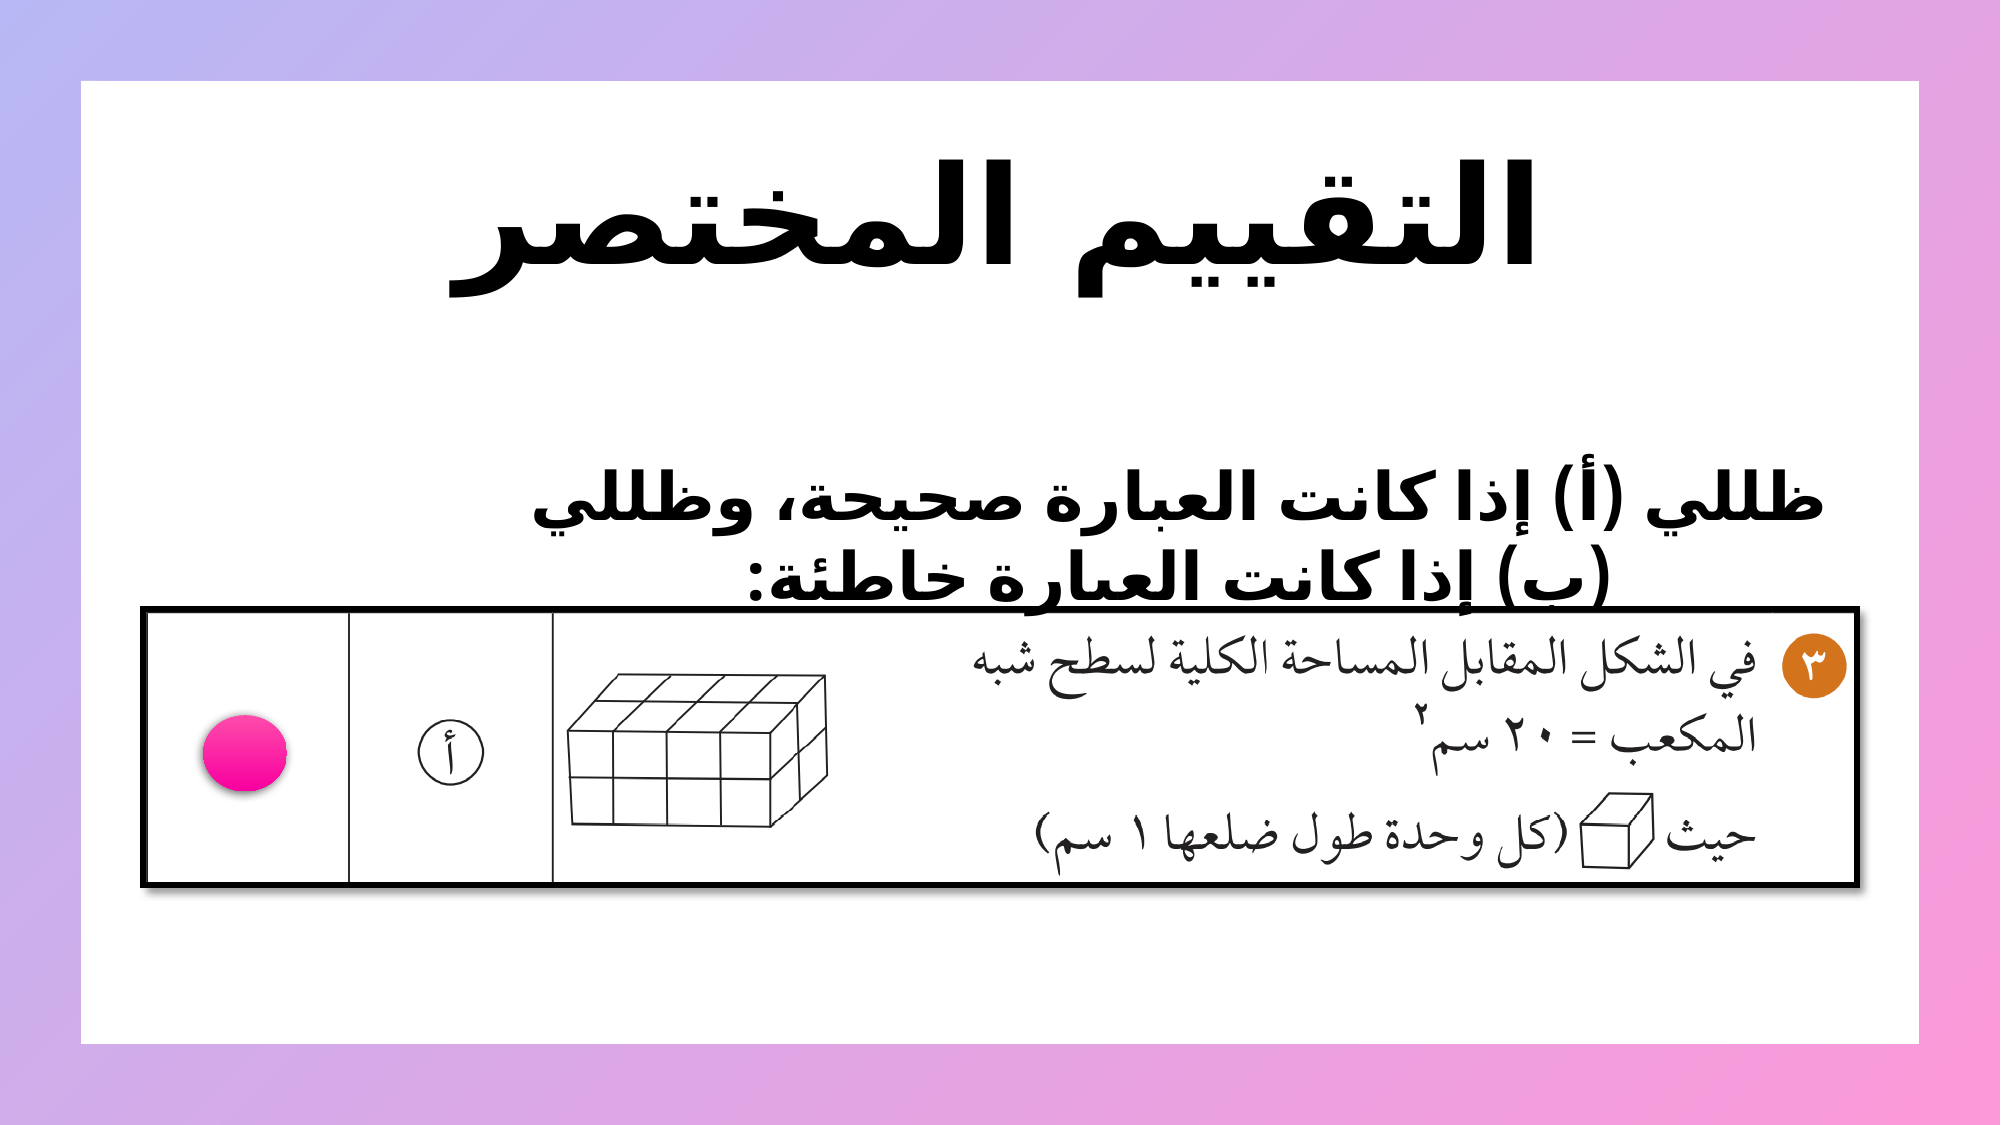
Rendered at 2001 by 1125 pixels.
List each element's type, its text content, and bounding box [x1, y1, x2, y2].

title التقييم المختصر [137, 111, 1863, 330]
text_box ظللي (أ) إذا كانت العبارة صحيحة، وظللي (ب) إذا كانت العبارة خاطئة: [496, 446, 1863, 621]
picture [146, 612, 1854, 882]
